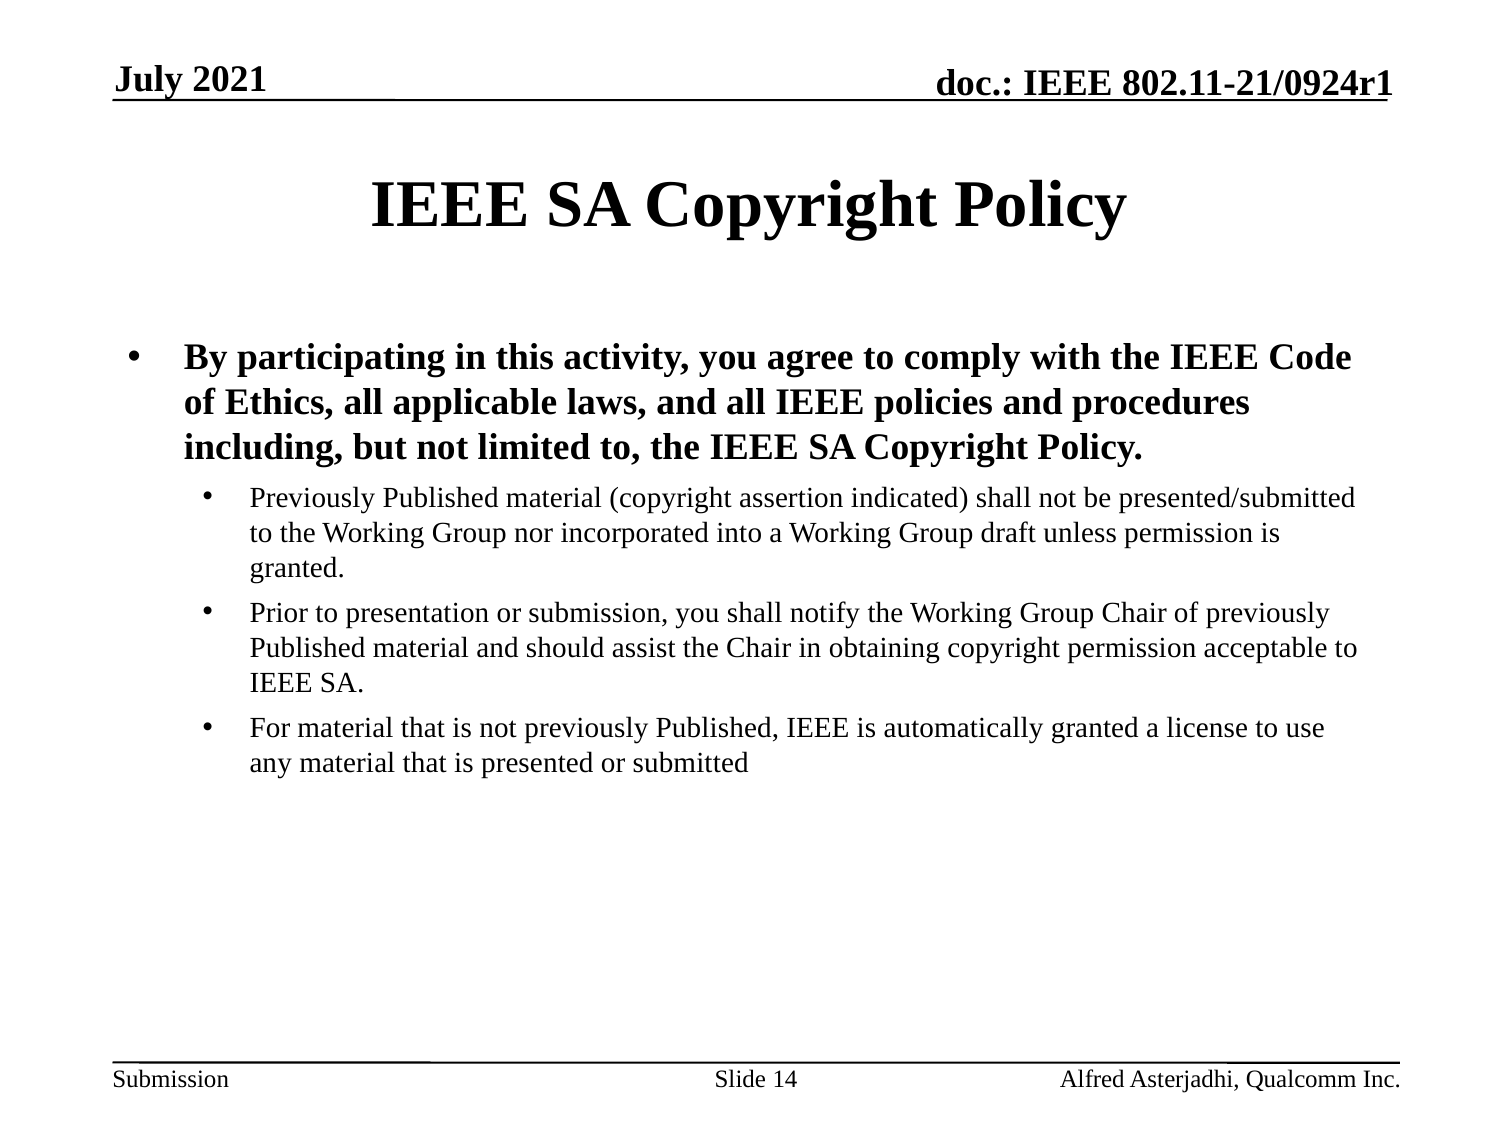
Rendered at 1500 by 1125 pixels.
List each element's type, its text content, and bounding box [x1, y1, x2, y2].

slide_number Slide 14 [712, 1061, 800, 1123]
list By participating in this activity, you agree to comply with the IEEE Code of Ethics, all applicable laws, and all IEEE policies and procedures including, but not limited to, the IEEE SA Copyright Policy. Previously Published material (copyright assertion indicated) shall not be presented/submitted to the Working Group nor incorporated into a Working Group draft unless permission is granted. Prior to presentation or submission, you shall notify the Working Group Chair of previously Published material and should assist the Chair in obtaining copyright permission acceptable to IEEE SA. For material that is not previously Published, IEEE is automatically granted a license to use any material that is presented or submitted [112, 324, 1388, 1000]
title IEEE SA Copyright Policy [112, 112, 1388, 288]
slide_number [114, 54, 423, 100]
footer Alfred Asterjadhi, Qualcomm Inc. [878, 1061, 1402, 1093]
